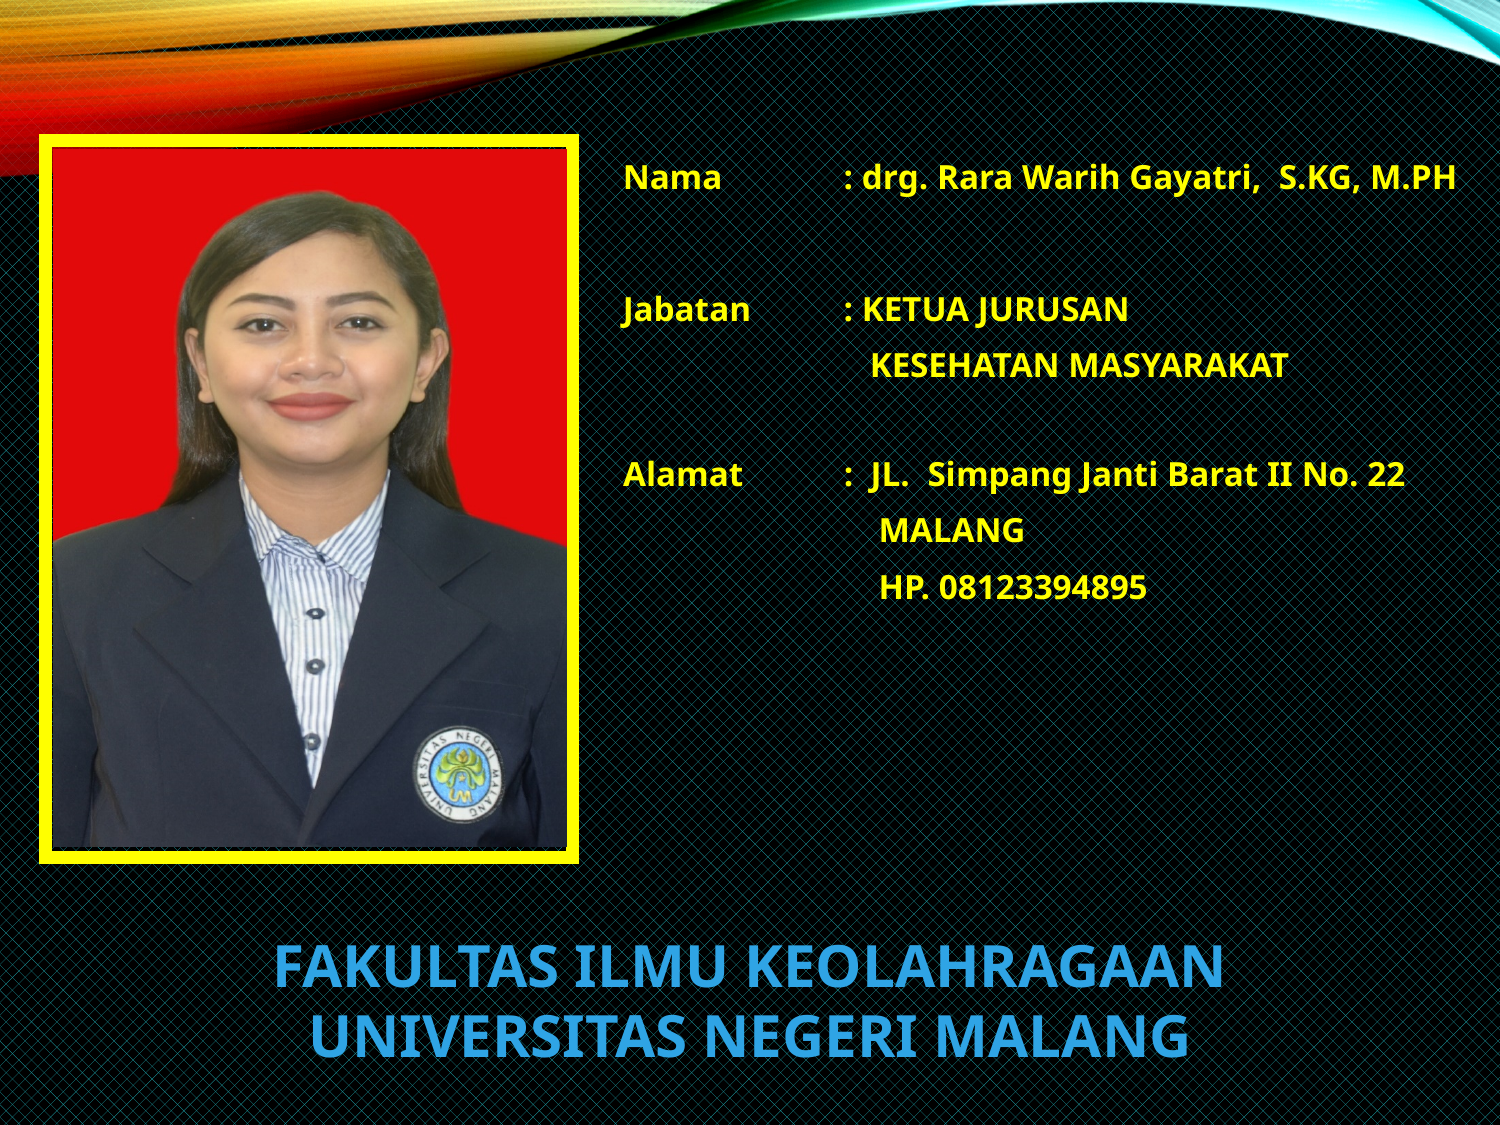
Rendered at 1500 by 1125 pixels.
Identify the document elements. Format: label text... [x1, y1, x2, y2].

text_box Alamat : JL. Simpang Janti Barat II No. 22 MALANG HP. 08123394895 [608, 445, 1500, 614]
text_box [45, 140, 573, 858]
text_box Nama : drg. Rara Warih Gayatri, S.KG, M.PH [608, 148, 1500, 261]
text_box Jabatan : KETUA JURUSAN KESEHATAN MASYARAKAT [608, 280, 1500, 445]
text_box FAKULTAS ILMU KEOLAHRAGAAN UNIVERSITAS NEGERI MALANG [0, 921, 1500, 1077]
picture [0, 0, 1500, 178]
picture [53, 149, 567, 847]
